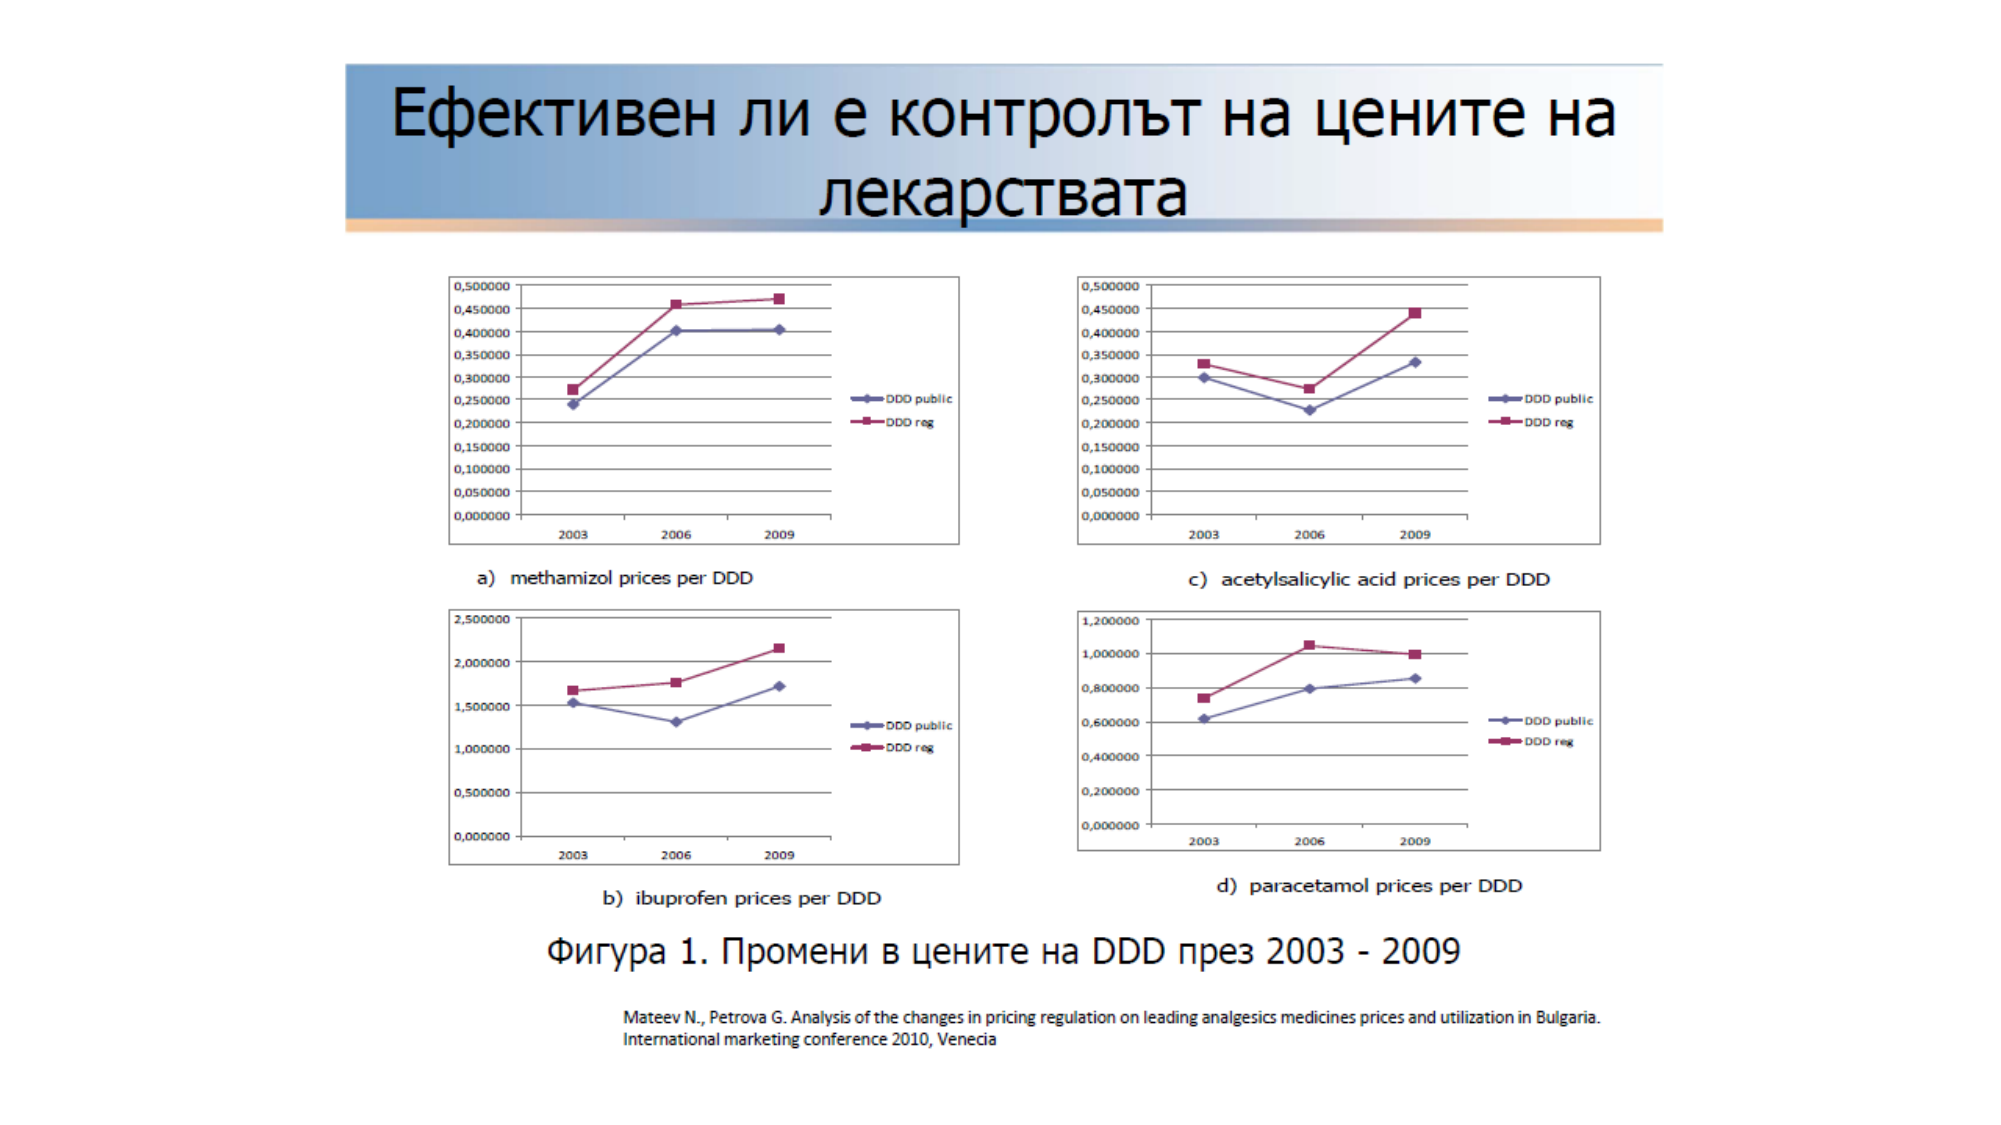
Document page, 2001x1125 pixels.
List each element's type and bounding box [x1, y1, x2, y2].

picture [247, 28, 1753, 1097]
